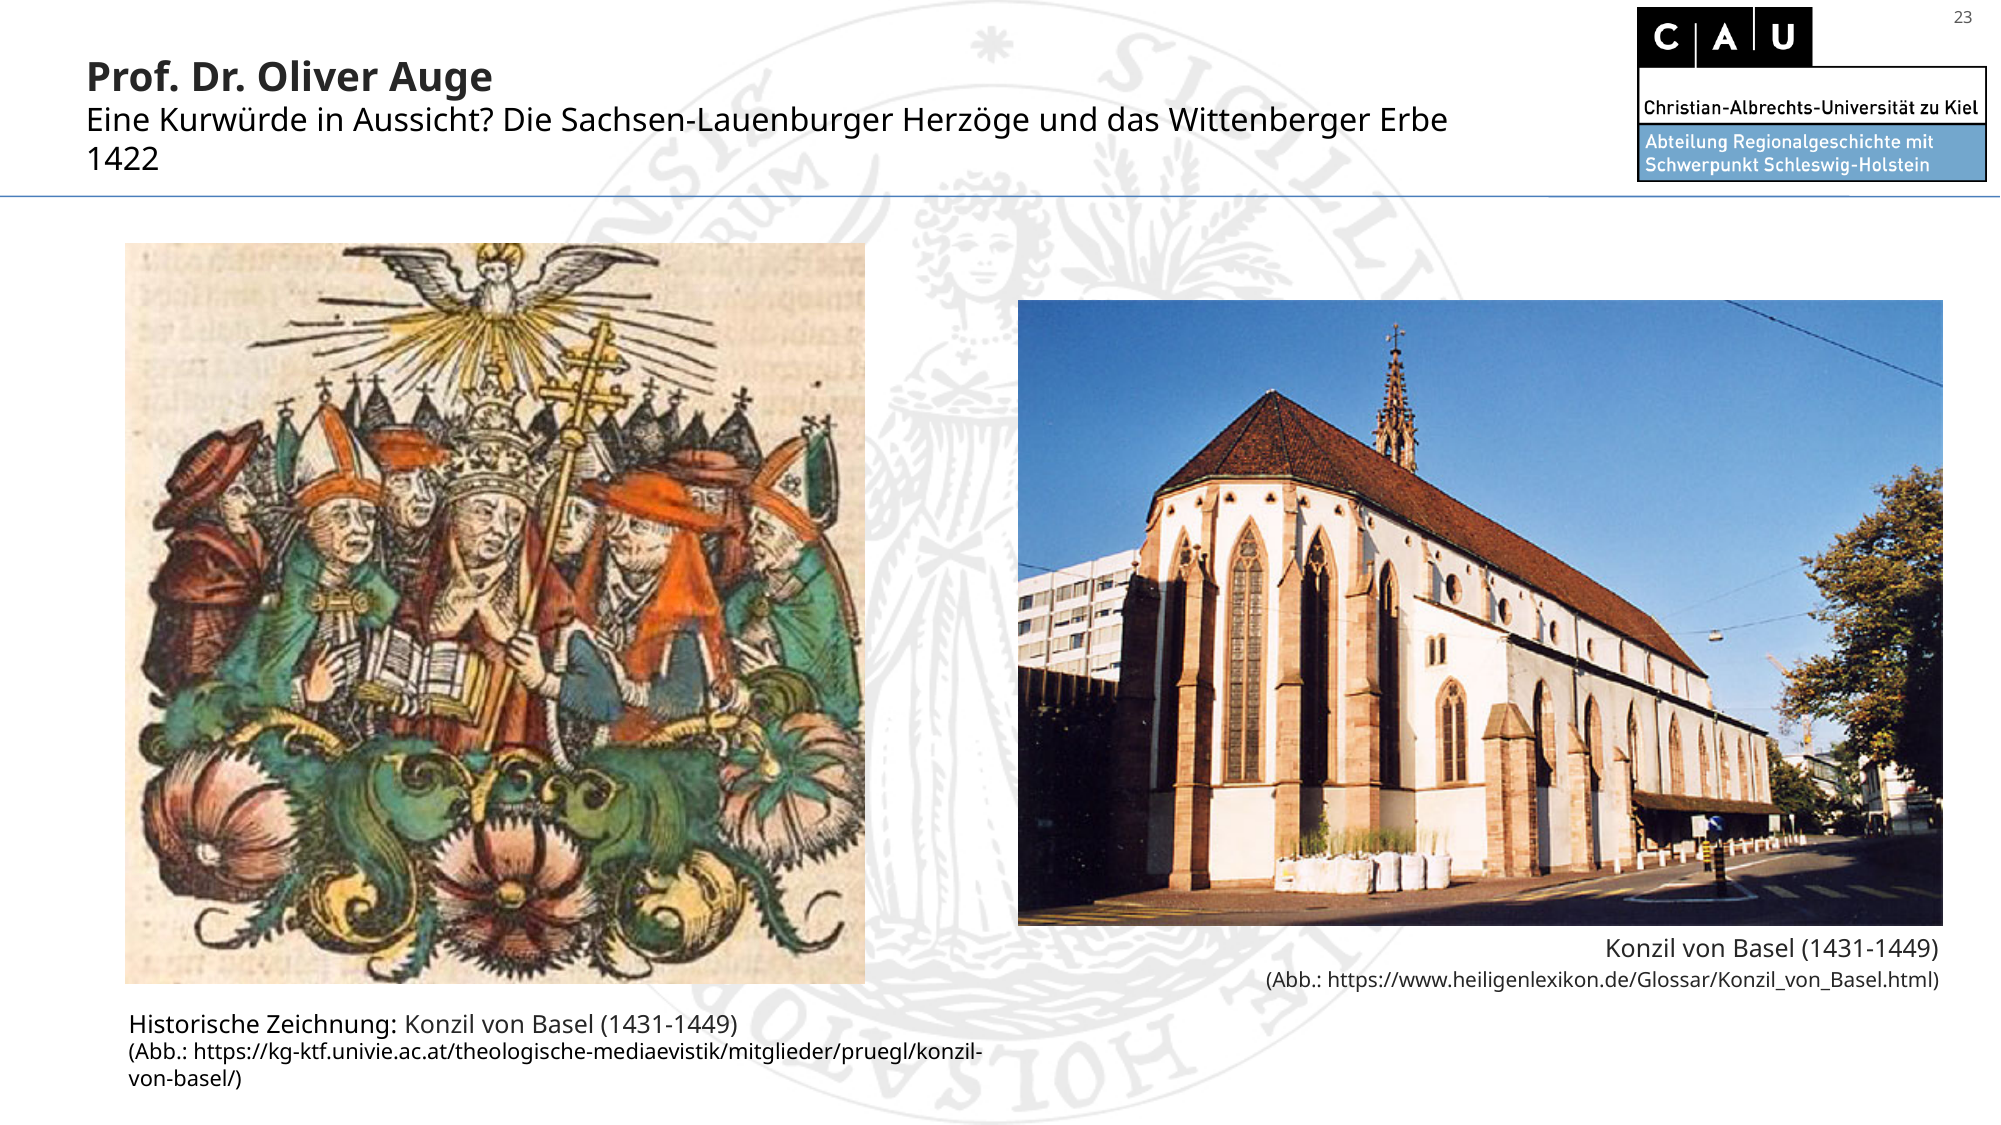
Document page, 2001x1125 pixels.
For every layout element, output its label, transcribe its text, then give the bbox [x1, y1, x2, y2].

picture [125, 198, 1943, 1125]
text_box Historische Zeichnung: Konzil von Basel (1431-1449) (Abb.: https://kg-ktf.univie.ac.at/theologische-mediaevistik/mitglieder/pruegl/konzil-von-basel/) [114, 1000, 1024, 1099]
picture [487, 0, 1513, 195]
picture [1637, 7, 1987, 182]
text_box Konzil von Basel (1431-1449) (Abb.: https://www.heiligenlexikon.de/Glossar/Konzil_von_Basel.html) [1082, 925, 1954, 999]
